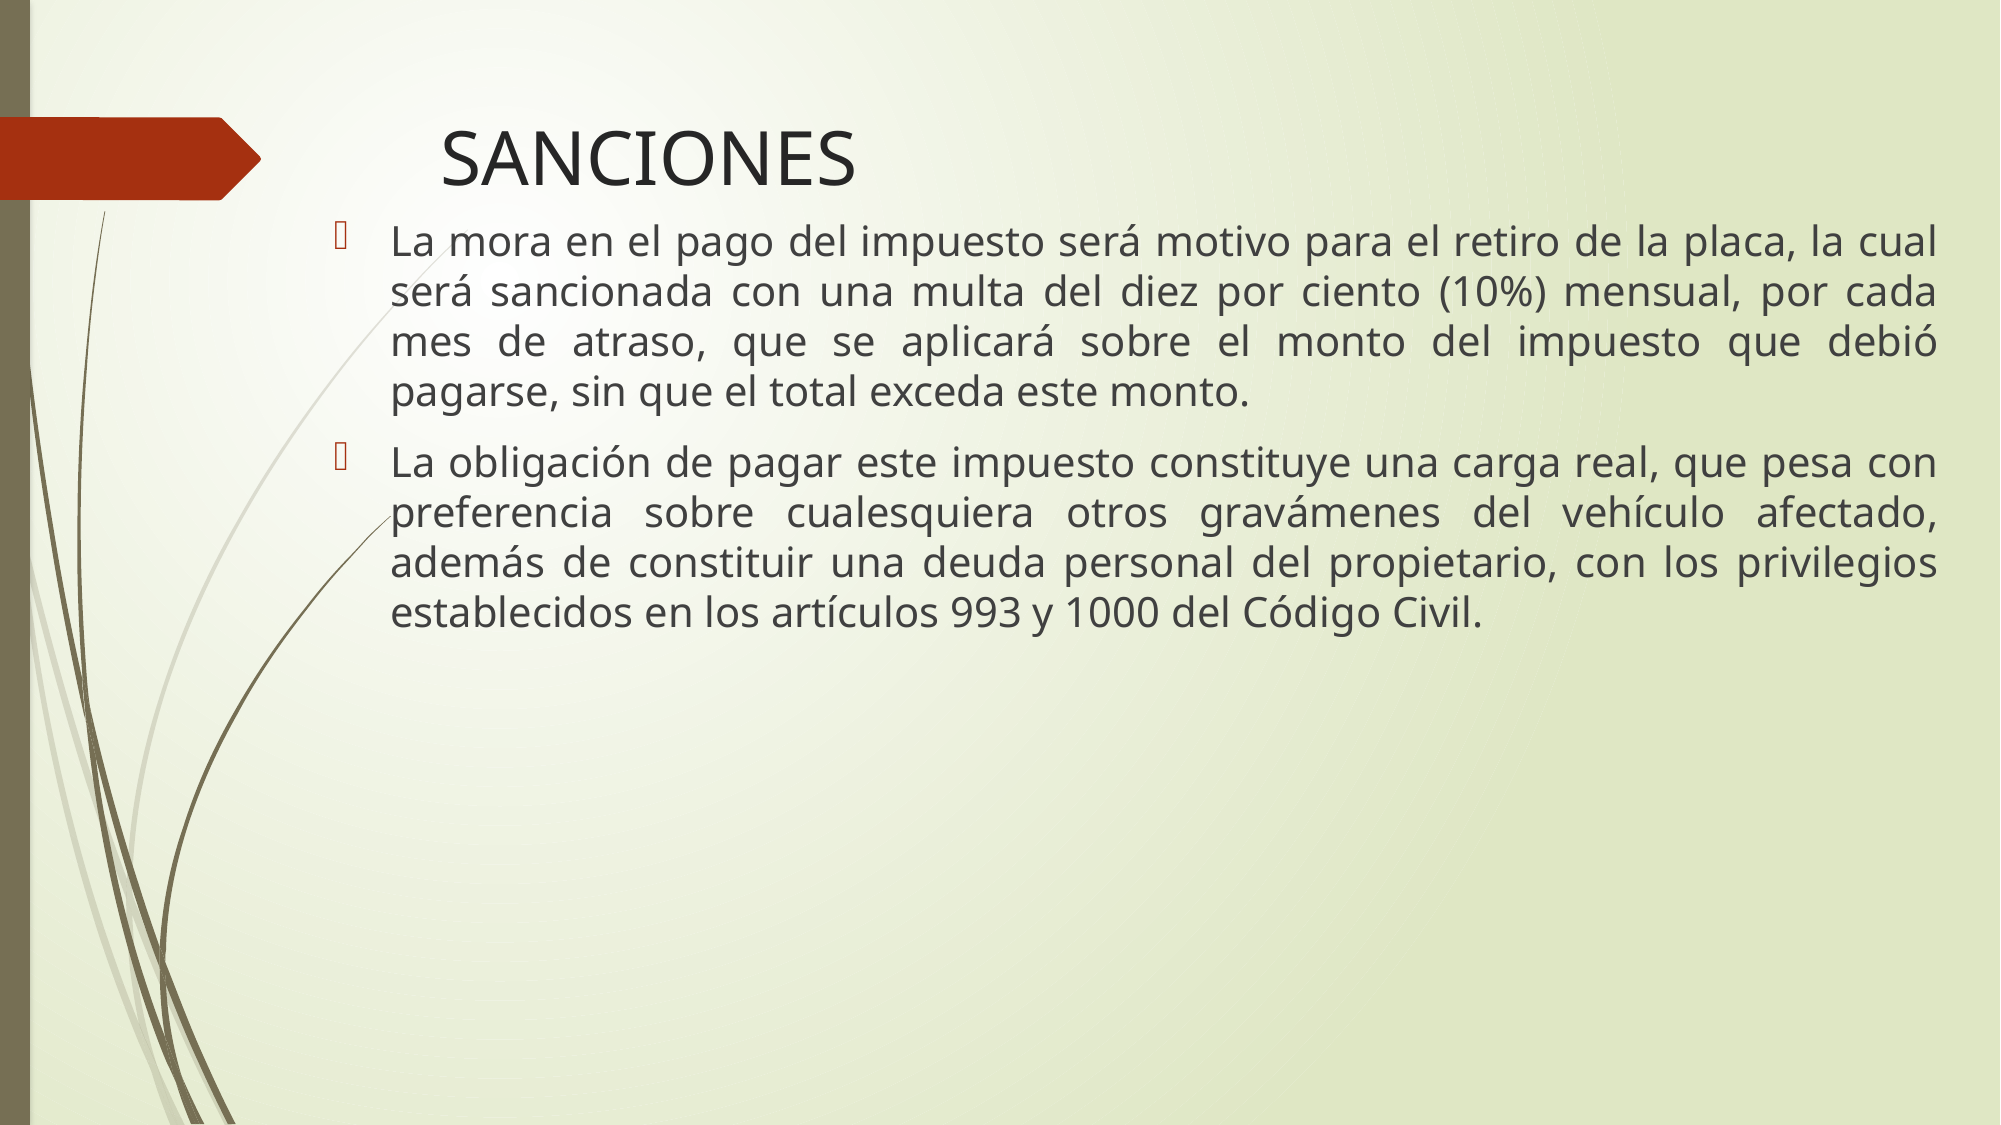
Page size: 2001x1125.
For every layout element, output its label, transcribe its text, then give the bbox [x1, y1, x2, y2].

title SANCIONES [425, 102, 1888, 207]
list La mora en el pago del impuesto será motivo para el retiro de la placa, la cual será sancionada con una multa del diez por ciento (10%) mensual, por cada mes de atraso, que se aplicará sobre el monto del impuesto que debió pagarse, sin que el total exceda este monto. La obligación de pagar este impuesto constituye una carga real, que pesa con preferencia sobre cualesquiera otros gravámenes del vehículo afectado, además de constituir una deuda personal del propietario, con los privilegios establecidos en los artículos 993 y 1000 del Código Civil. [319, 207, 1955, 1074]
